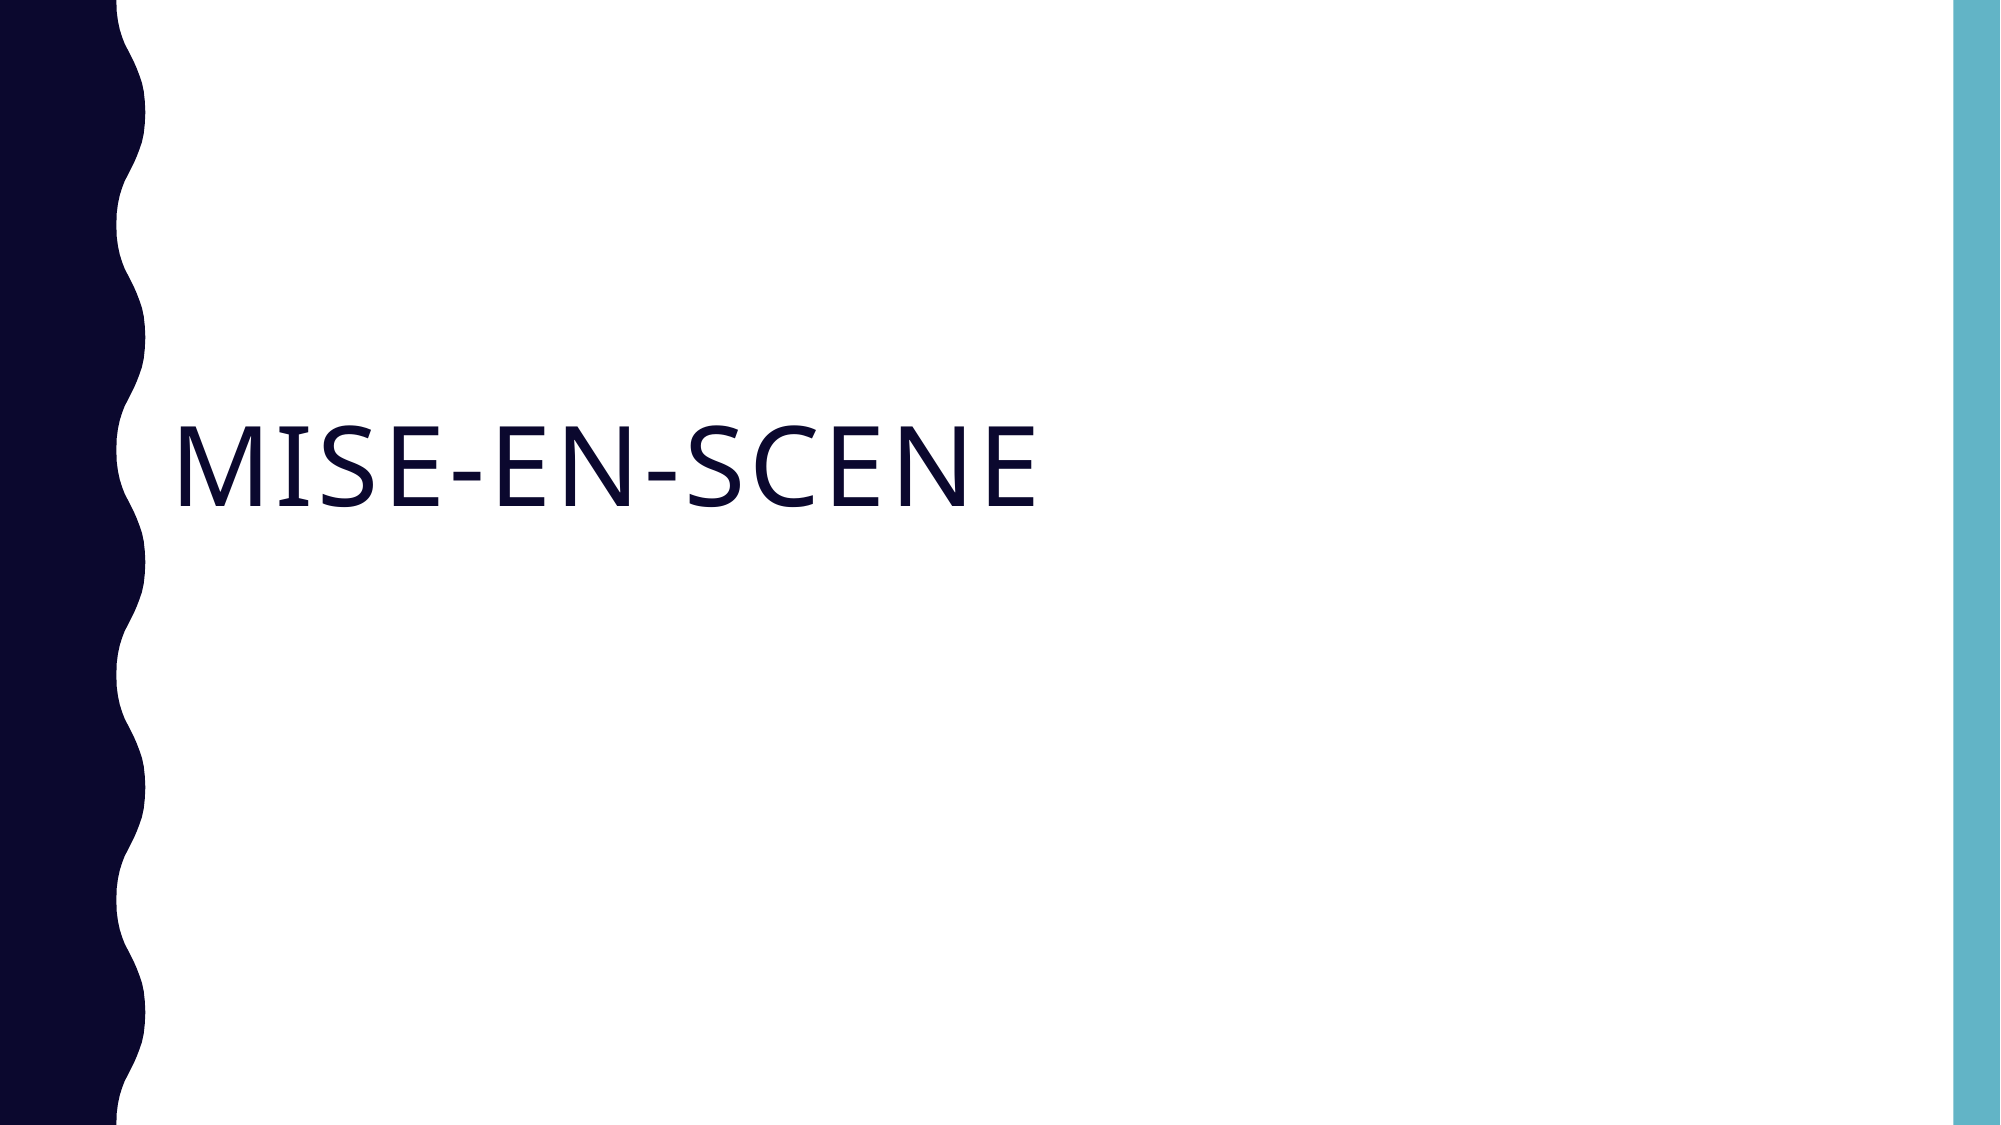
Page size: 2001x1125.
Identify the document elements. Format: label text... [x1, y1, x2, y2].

title Mise-En-scene [155, 402, 2000, 539]
